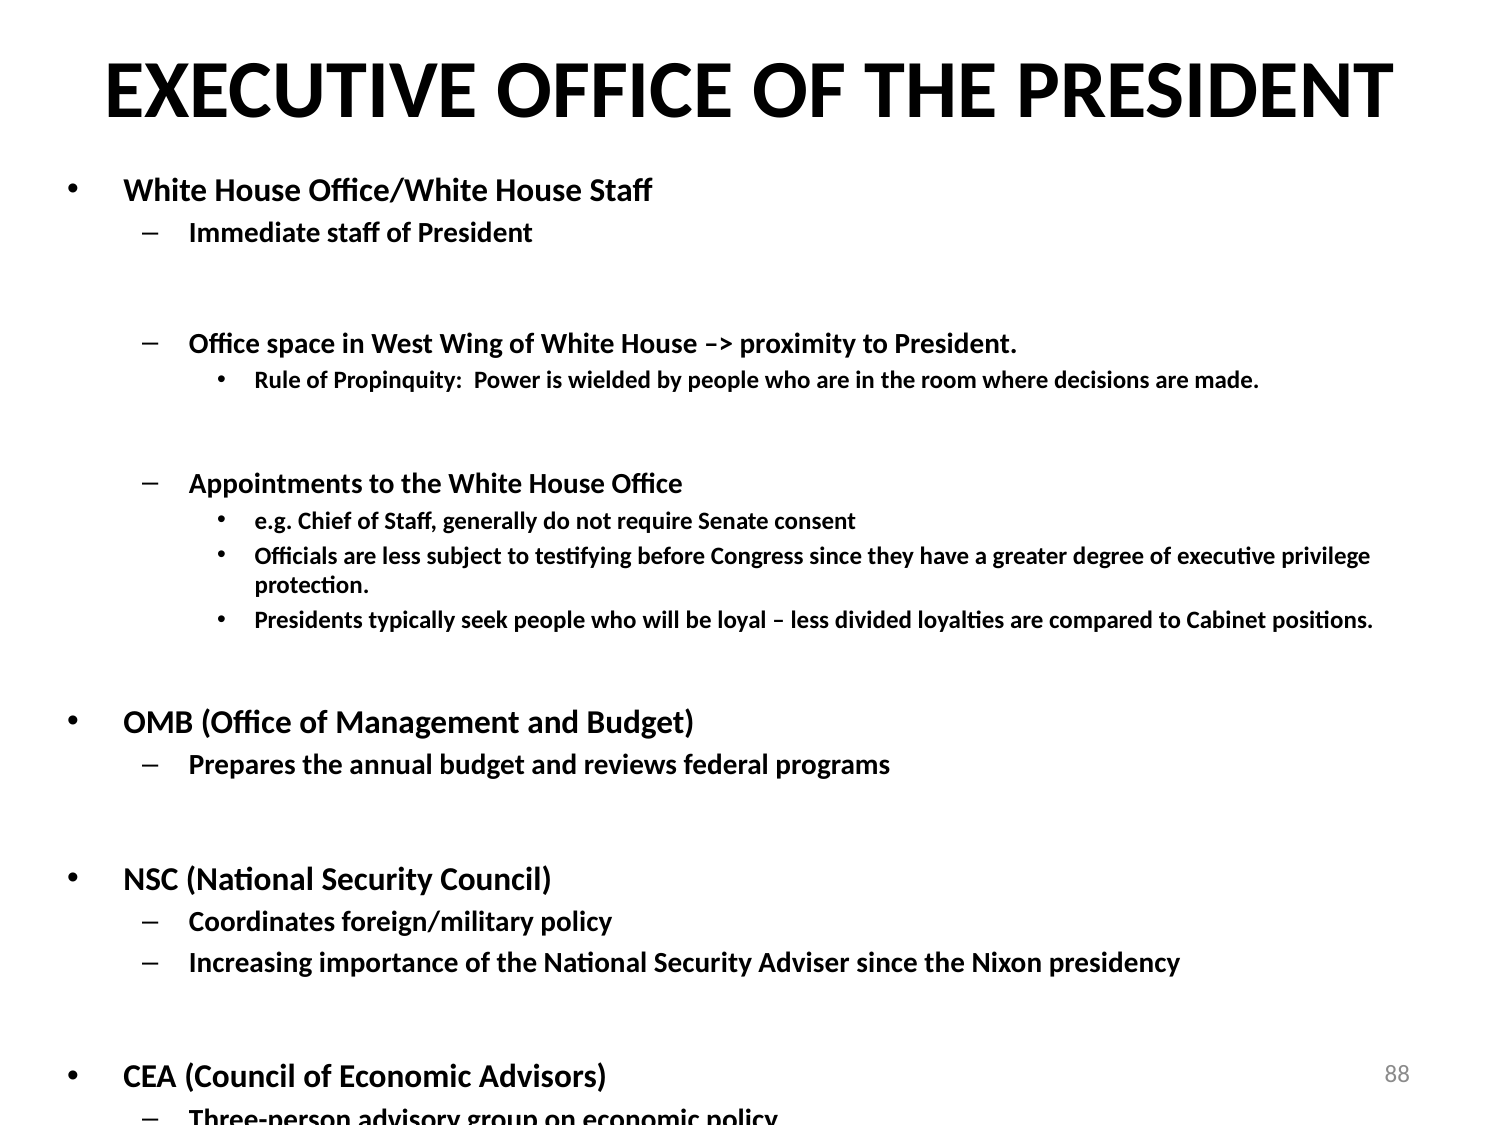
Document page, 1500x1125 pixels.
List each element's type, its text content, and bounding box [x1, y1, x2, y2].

list White House Office/White House Staff Immediate staff of President Office space in West Wing of White House –> proximity to President. Rule of Propinquity: Power is wielded by people who are in the room where decisions are made. Appointments to the White House Office e.g. Chief of Staff, generally do not require Senate consent Officials are less subject to testifying before Congress since they have a greater degree of executive privilege protection. Presidents typically seek people who will be loyal – less divided loyalties are compared to Cabinet positions. OMB (Office of Management and Budget) Prepares the annual budget and reviews federal programs NSC (National Security Council) Coordinates foreign/military policy Increasing importance of the National Security Adviser since the Nixon presidency CEA (Council of Economic Advisors) Three-person advisory group on economic policy [52, 160, 1461, 1071]
title EXECUTIVE OFFICE OF THE PRESIDENT [75, 22, 1425, 146]
slide_number 88 [1074, 1042, 1425, 1103]
